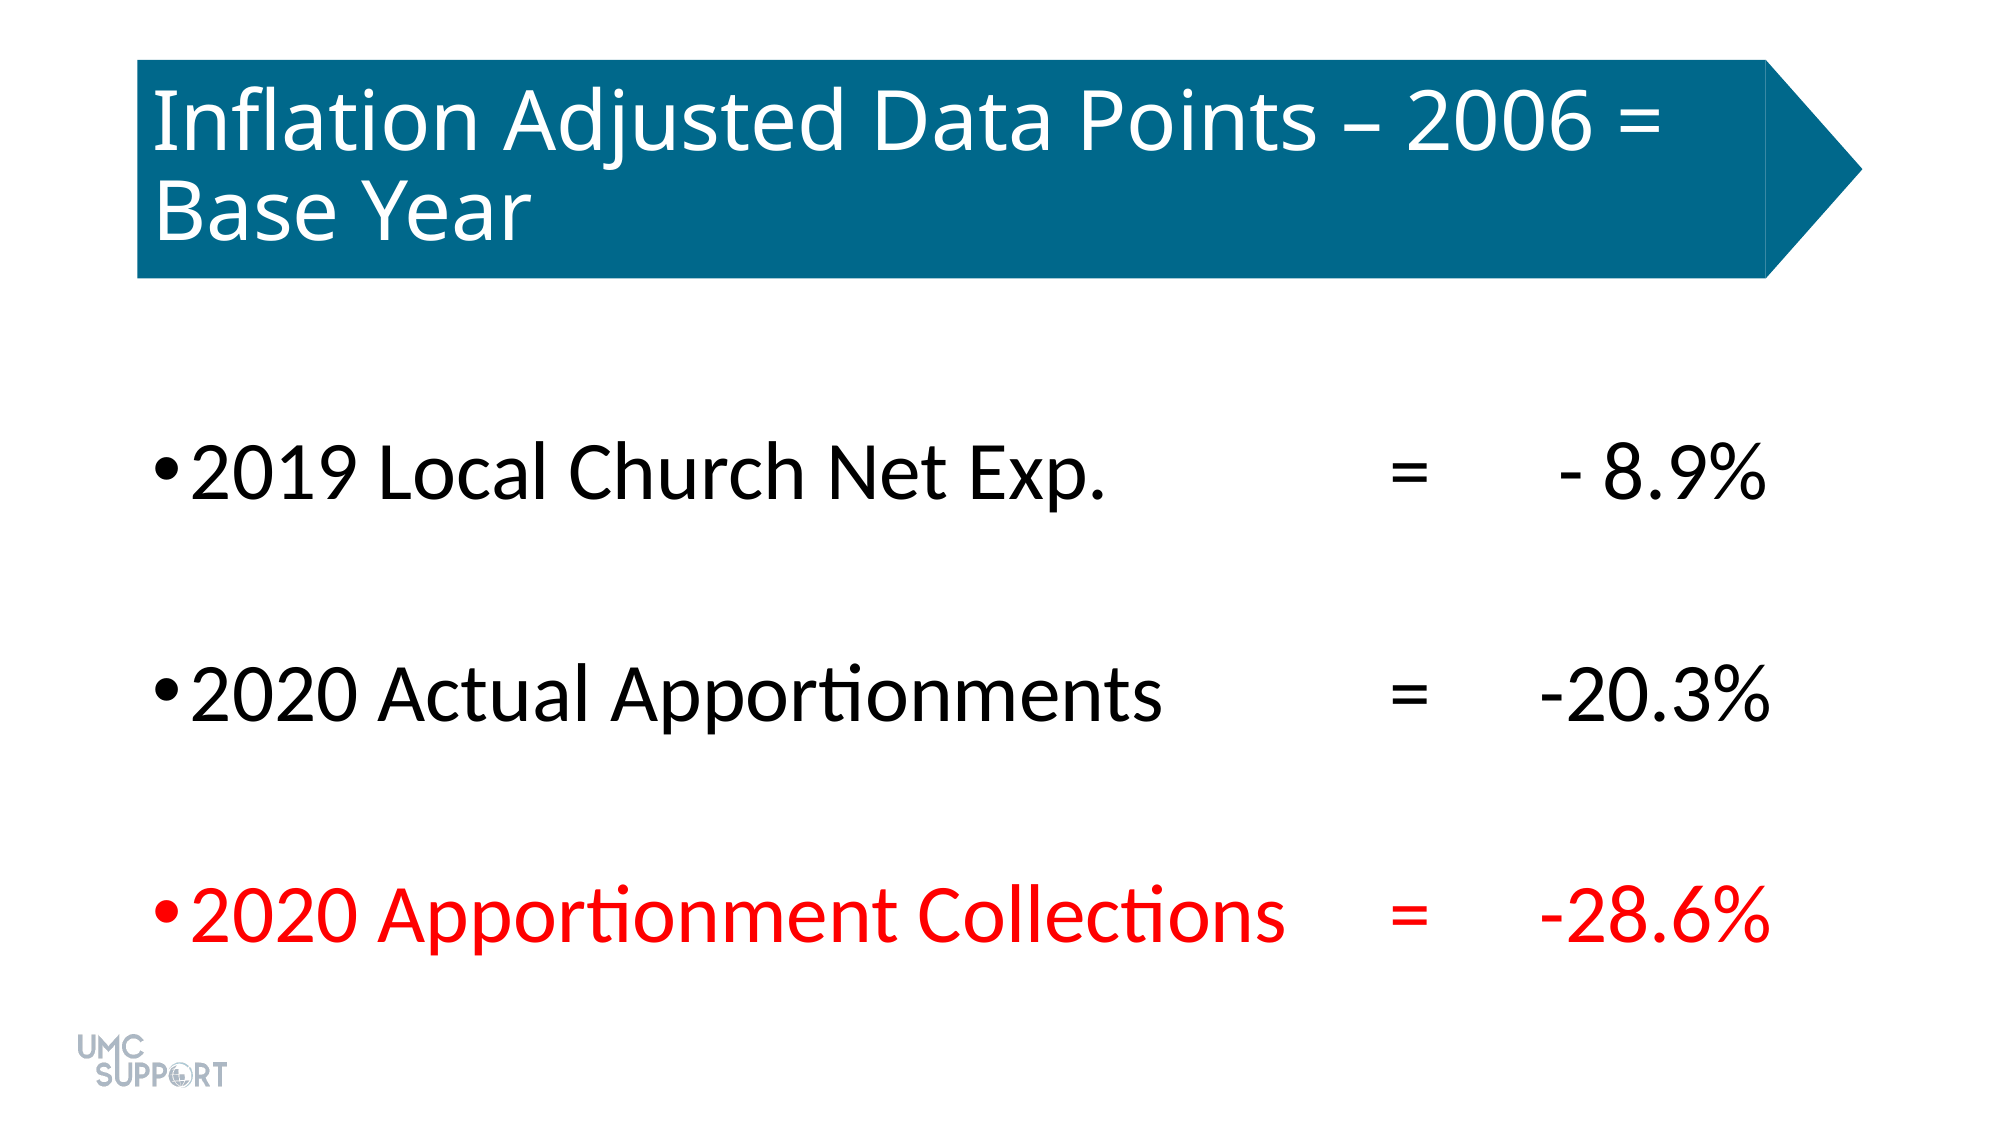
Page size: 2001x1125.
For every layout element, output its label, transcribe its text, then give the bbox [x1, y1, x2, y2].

list 2019 Local Church Net Exp. = - 8.9% 2020 Actual Apportionments = -20.3% 2020 Apportionment Collections = -28.6% [137, 299, 1863, 1014]
title Inflation Adjusted Data Points – 2006 = Base Year [137, 59, 1863, 278]
